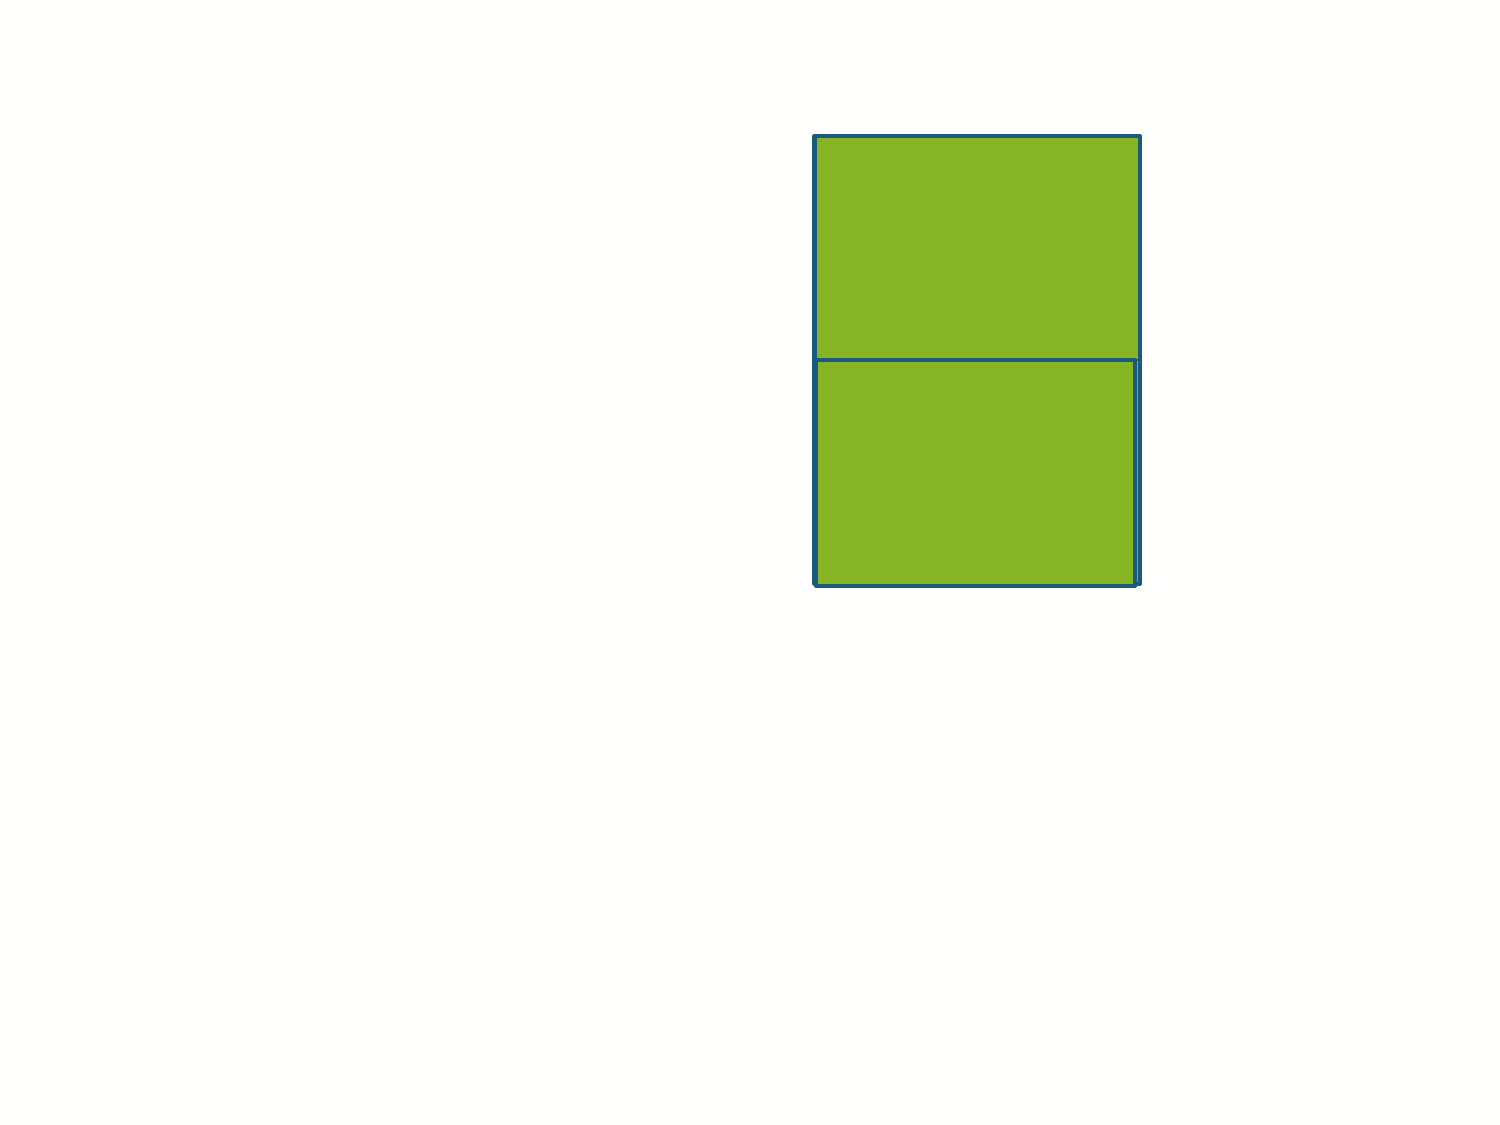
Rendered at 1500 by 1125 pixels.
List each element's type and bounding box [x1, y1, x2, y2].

text_box [814, 366, 1137, 588]
text_box [812, 134, 1142, 586]
